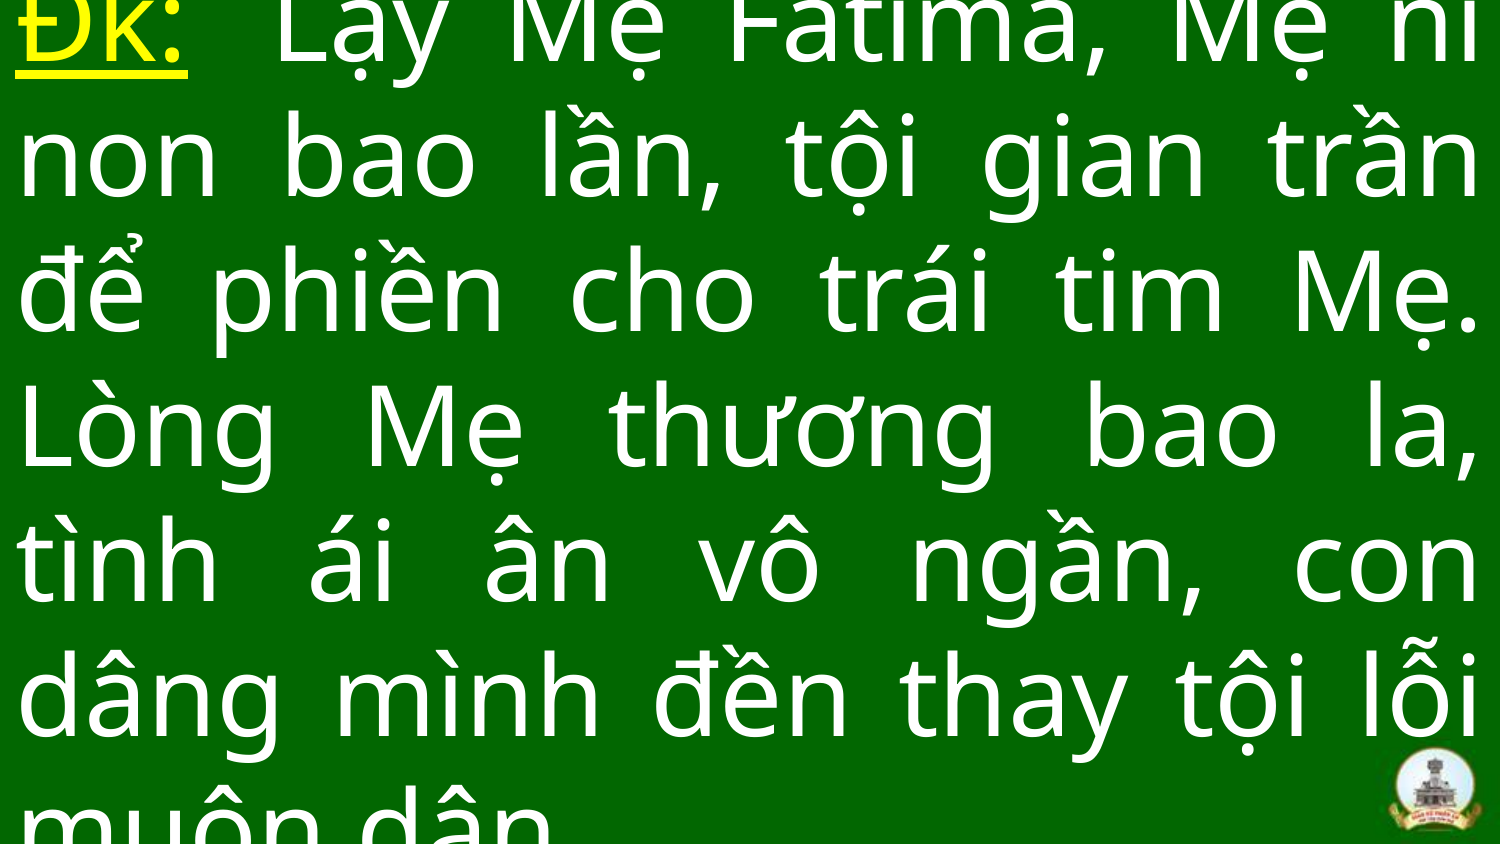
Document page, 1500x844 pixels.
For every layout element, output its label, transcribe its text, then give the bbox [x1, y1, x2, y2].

title Đk: Lạy Mẹ Fatima, Mẹ nỉ non bao lần, tội gian trần để phiền cho trái tim Mẹ. Lòng Mẹ thương bao la, tình ái ân vô ngần, con dâng mình đền thay tội lỗi muôn dân. [0, 0, 1500, 844]
